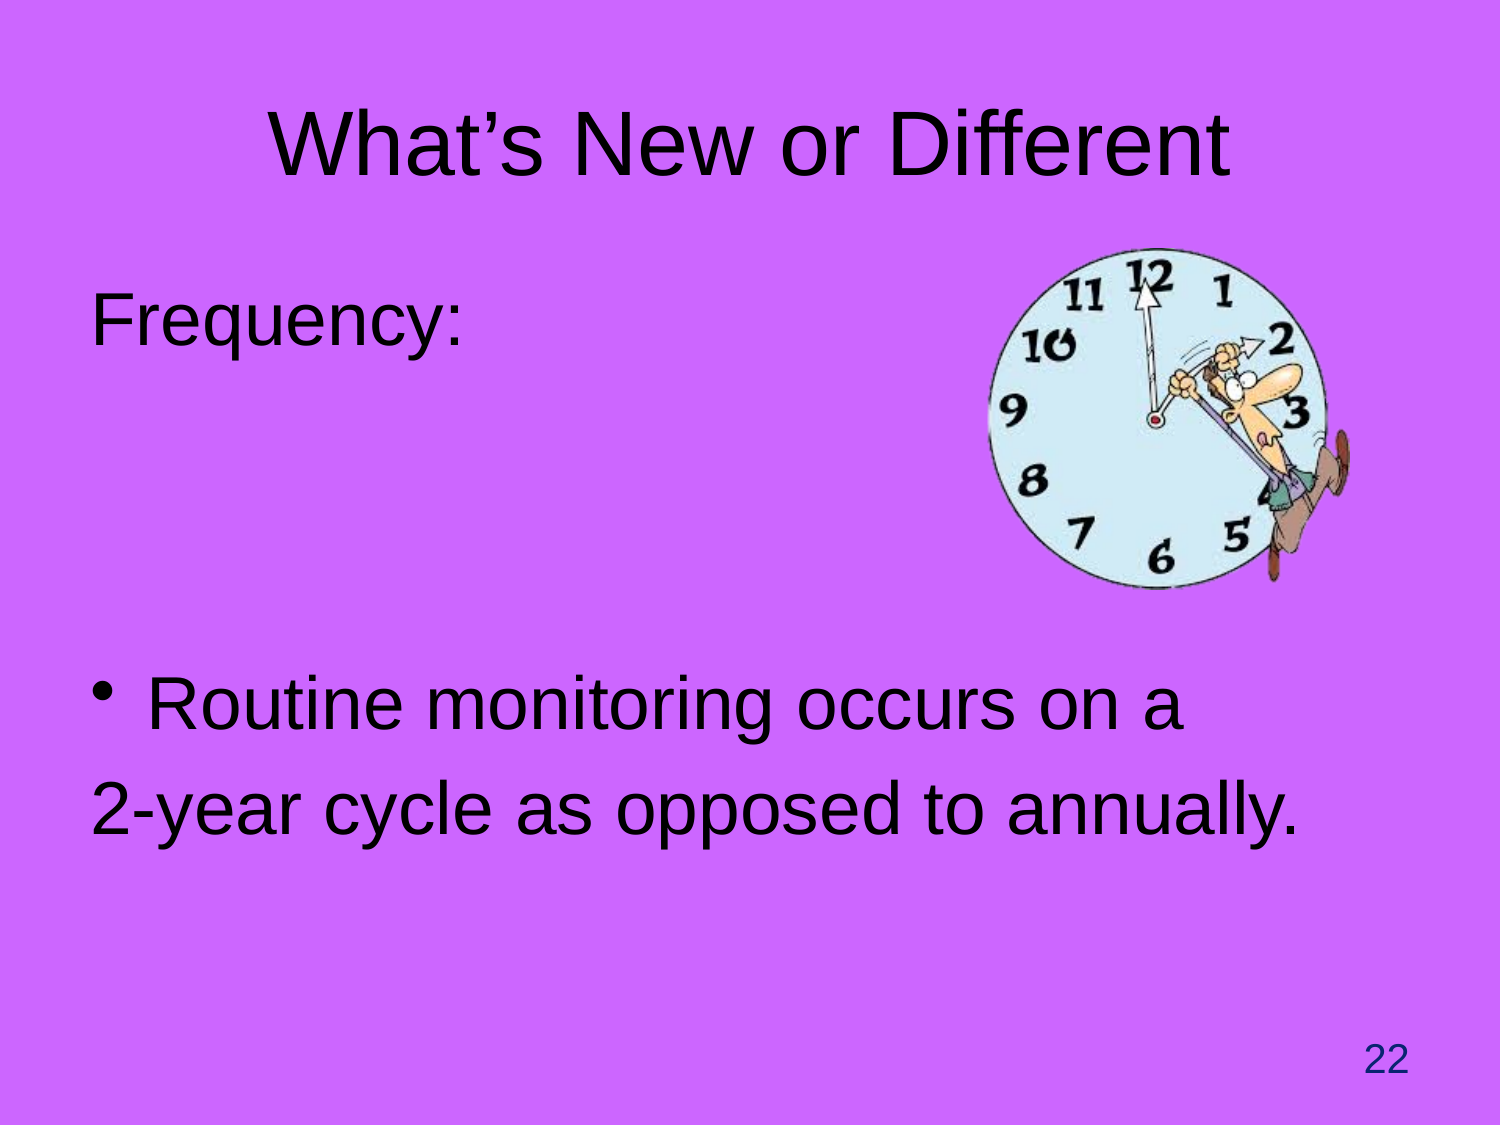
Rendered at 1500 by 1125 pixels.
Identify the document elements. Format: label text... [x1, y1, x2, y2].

picture [986, 248, 1350, 590]
list Frequency: Routine monitoring occurs on a 2-year cycle as opposed to annually. [75, 262, 1425, 1005]
title What’s New or Different [75, 45, 1425, 233]
slide_number 22 [1074, 1024, 1425, 1103]
